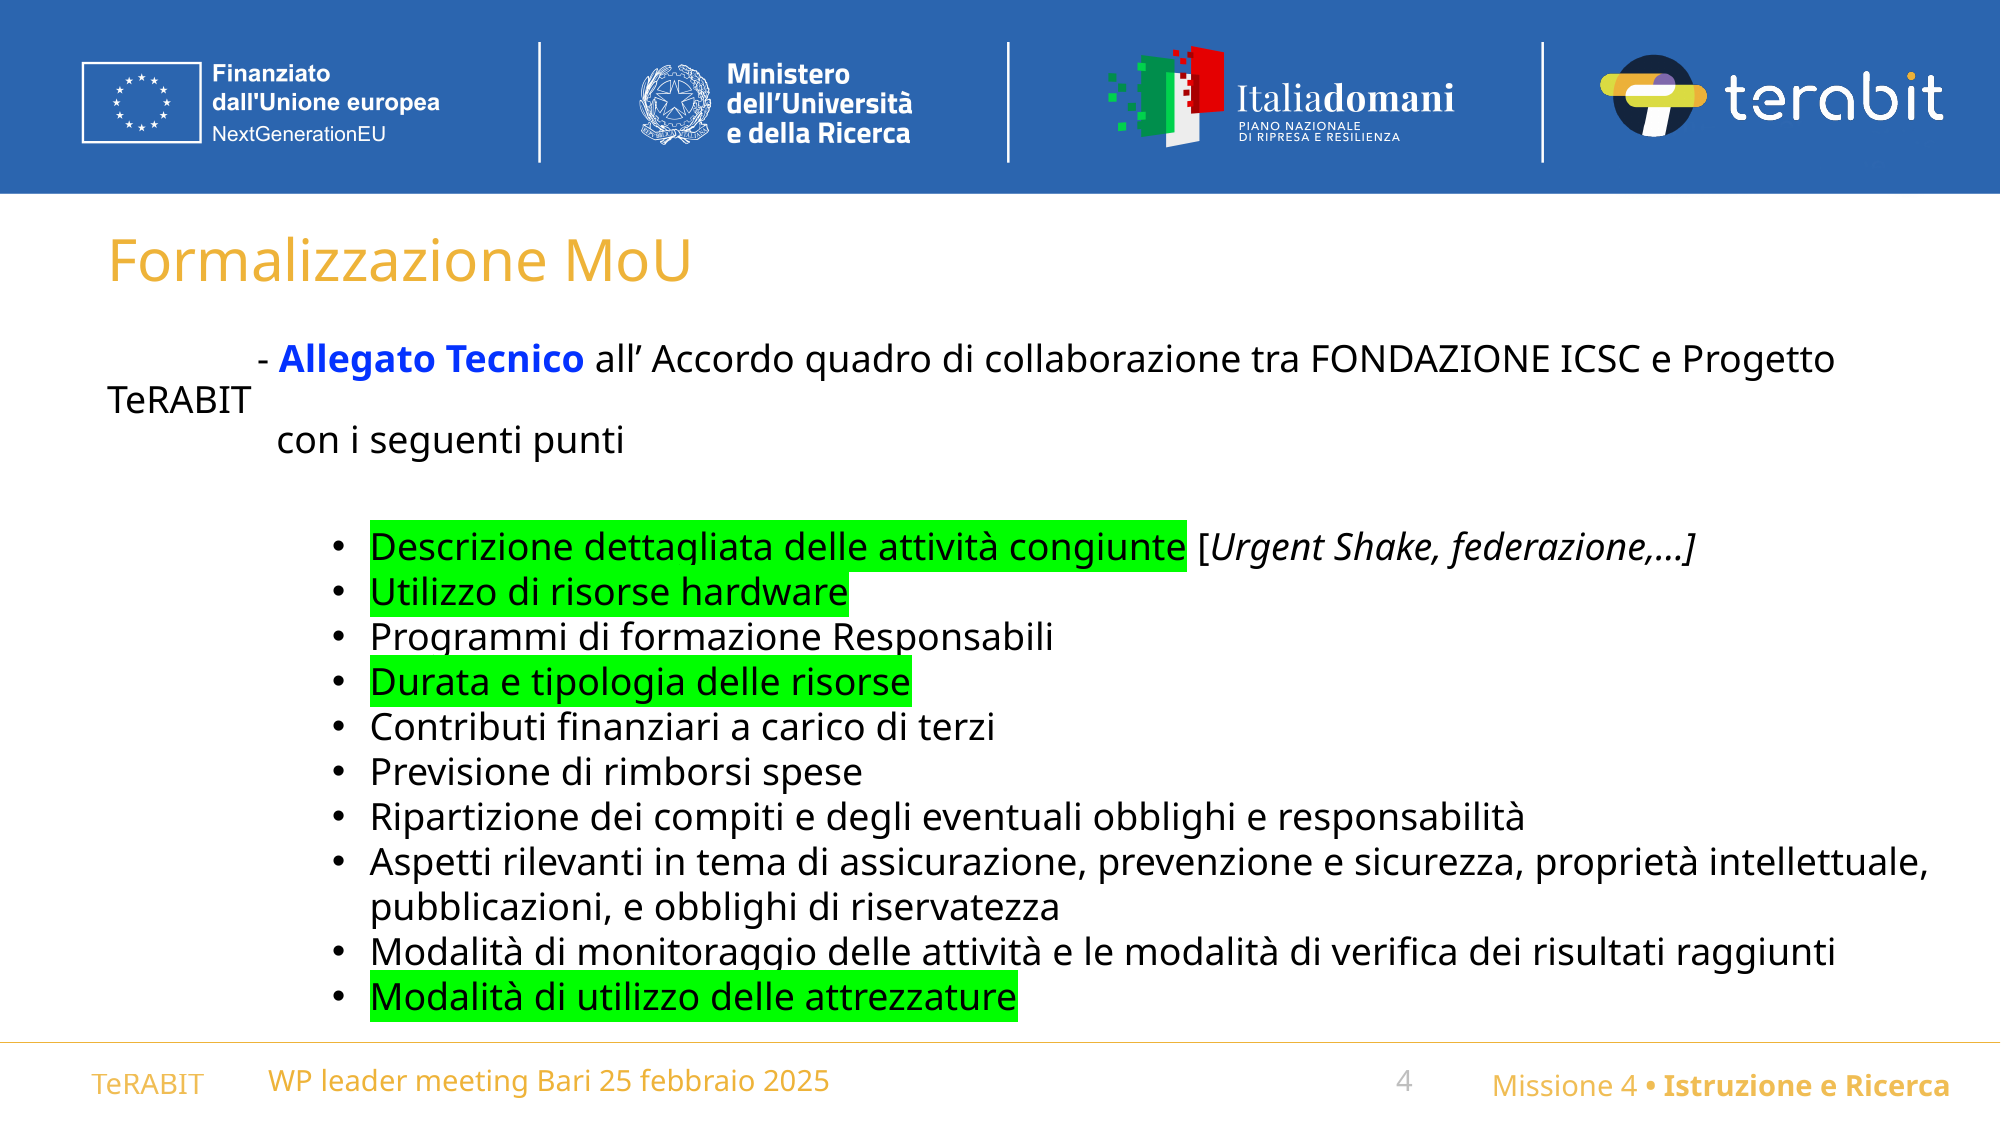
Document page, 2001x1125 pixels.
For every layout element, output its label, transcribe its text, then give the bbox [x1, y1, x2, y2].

footer WP leader meeting Bari 25 febbraio 2025 [253, 1052, 1311, 1112]
slide_number 4 [1362, 1052, 1447, 1112]
list - Allegato Tecnico all’ Accordo quadro di collaborazione tra FONDAZIONE ICSC e Progetto TeRABIT con i seguenti punti Descrizione dettagliata delle attività congiunte [Urgent Shake, federazione,…] Utilizzo di risorse hardware Programmi di formazione Responsabili Durata e tipologia delle risorse Contributi finanziari a carico di terzi Previsione di rimborsi spese Ripartizione dei compiti e degli eventuali obblighi e responsabilità Aspetti rilevanti in tema di assicurazione, prevenzione e sicurezza, proprietà intellettuale, pubblicazioni, e obblighi di riservatezza Modalità di monitoraggio delle attività e le modalità di verifica dei risultati raggiunti Modalità di utilizzo delle attrezzature [92, 332, 1958, 1014]
picture [0, 0, 2000, 201]
title Formalizzazione MoU [92, 243, 1957, 282]
